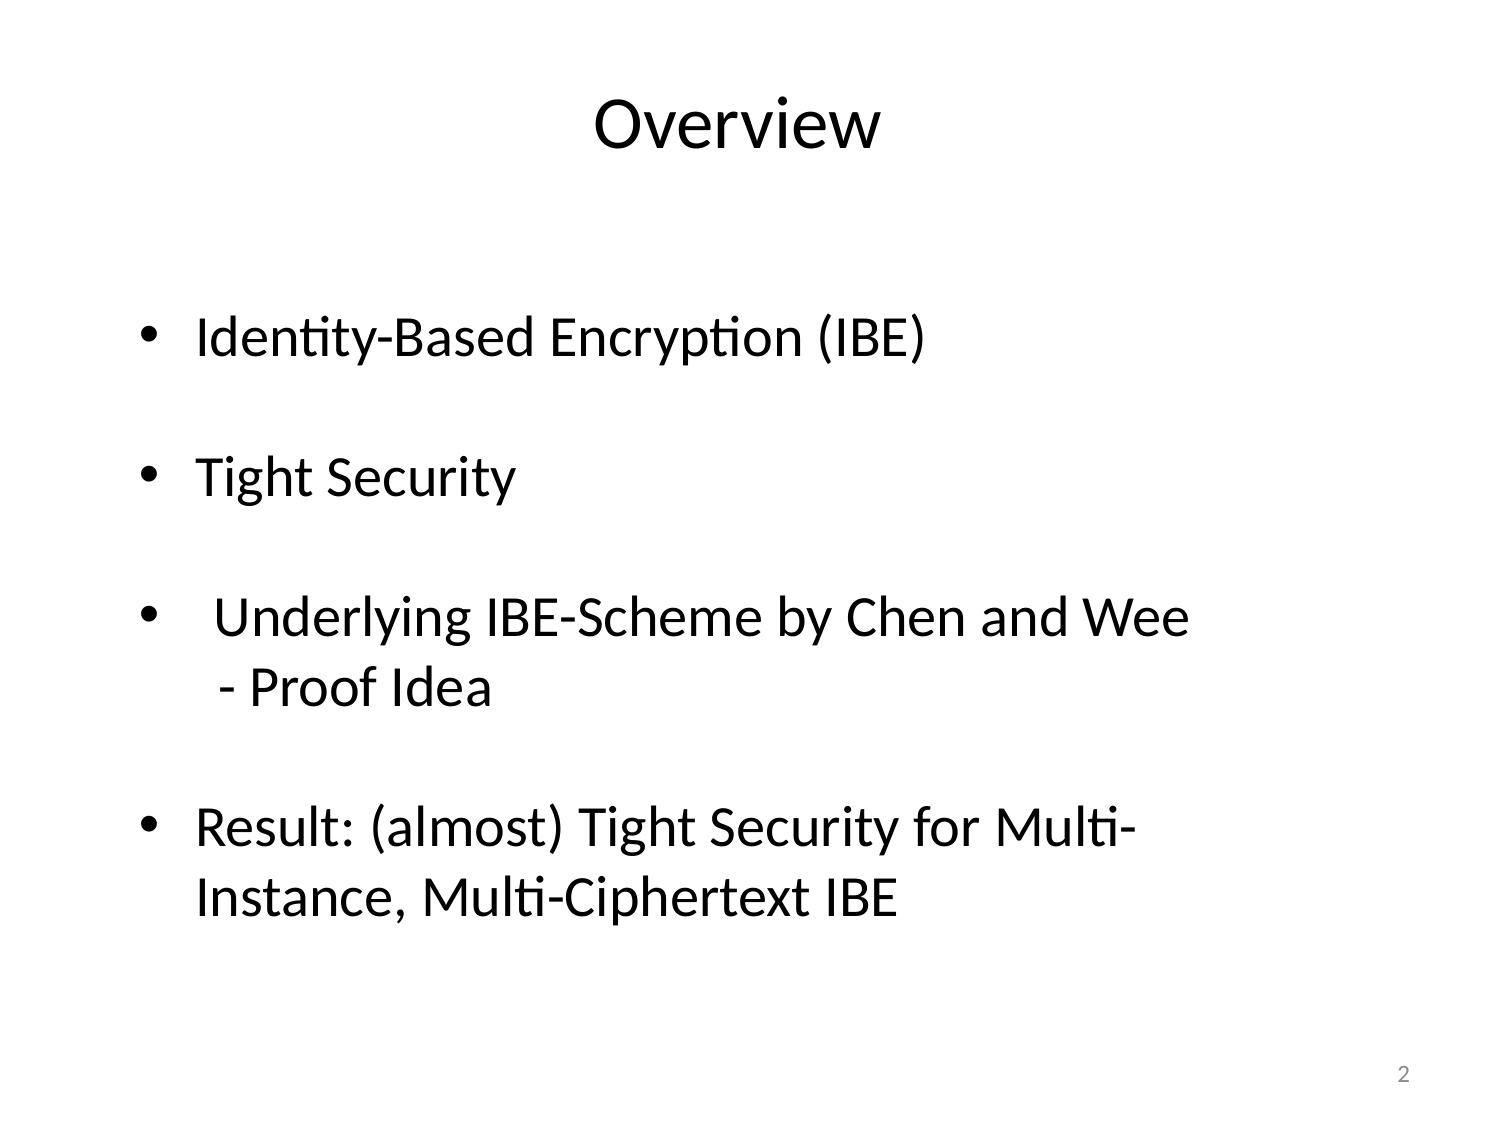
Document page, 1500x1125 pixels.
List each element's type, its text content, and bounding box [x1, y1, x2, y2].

title Overview [100, 42, 1376, 284]
slide_number 2 [1074, 1042, 1425, 1103]
text_box Identity-Based Encryption (IBE) Tight Security Underlying IBE-Scheme by Chen and Wee - Proof Idea Result: (almost) Tight Security for Multi-Instance, Multi-Ciphertext IBE [123, 290, 1211, 936]
